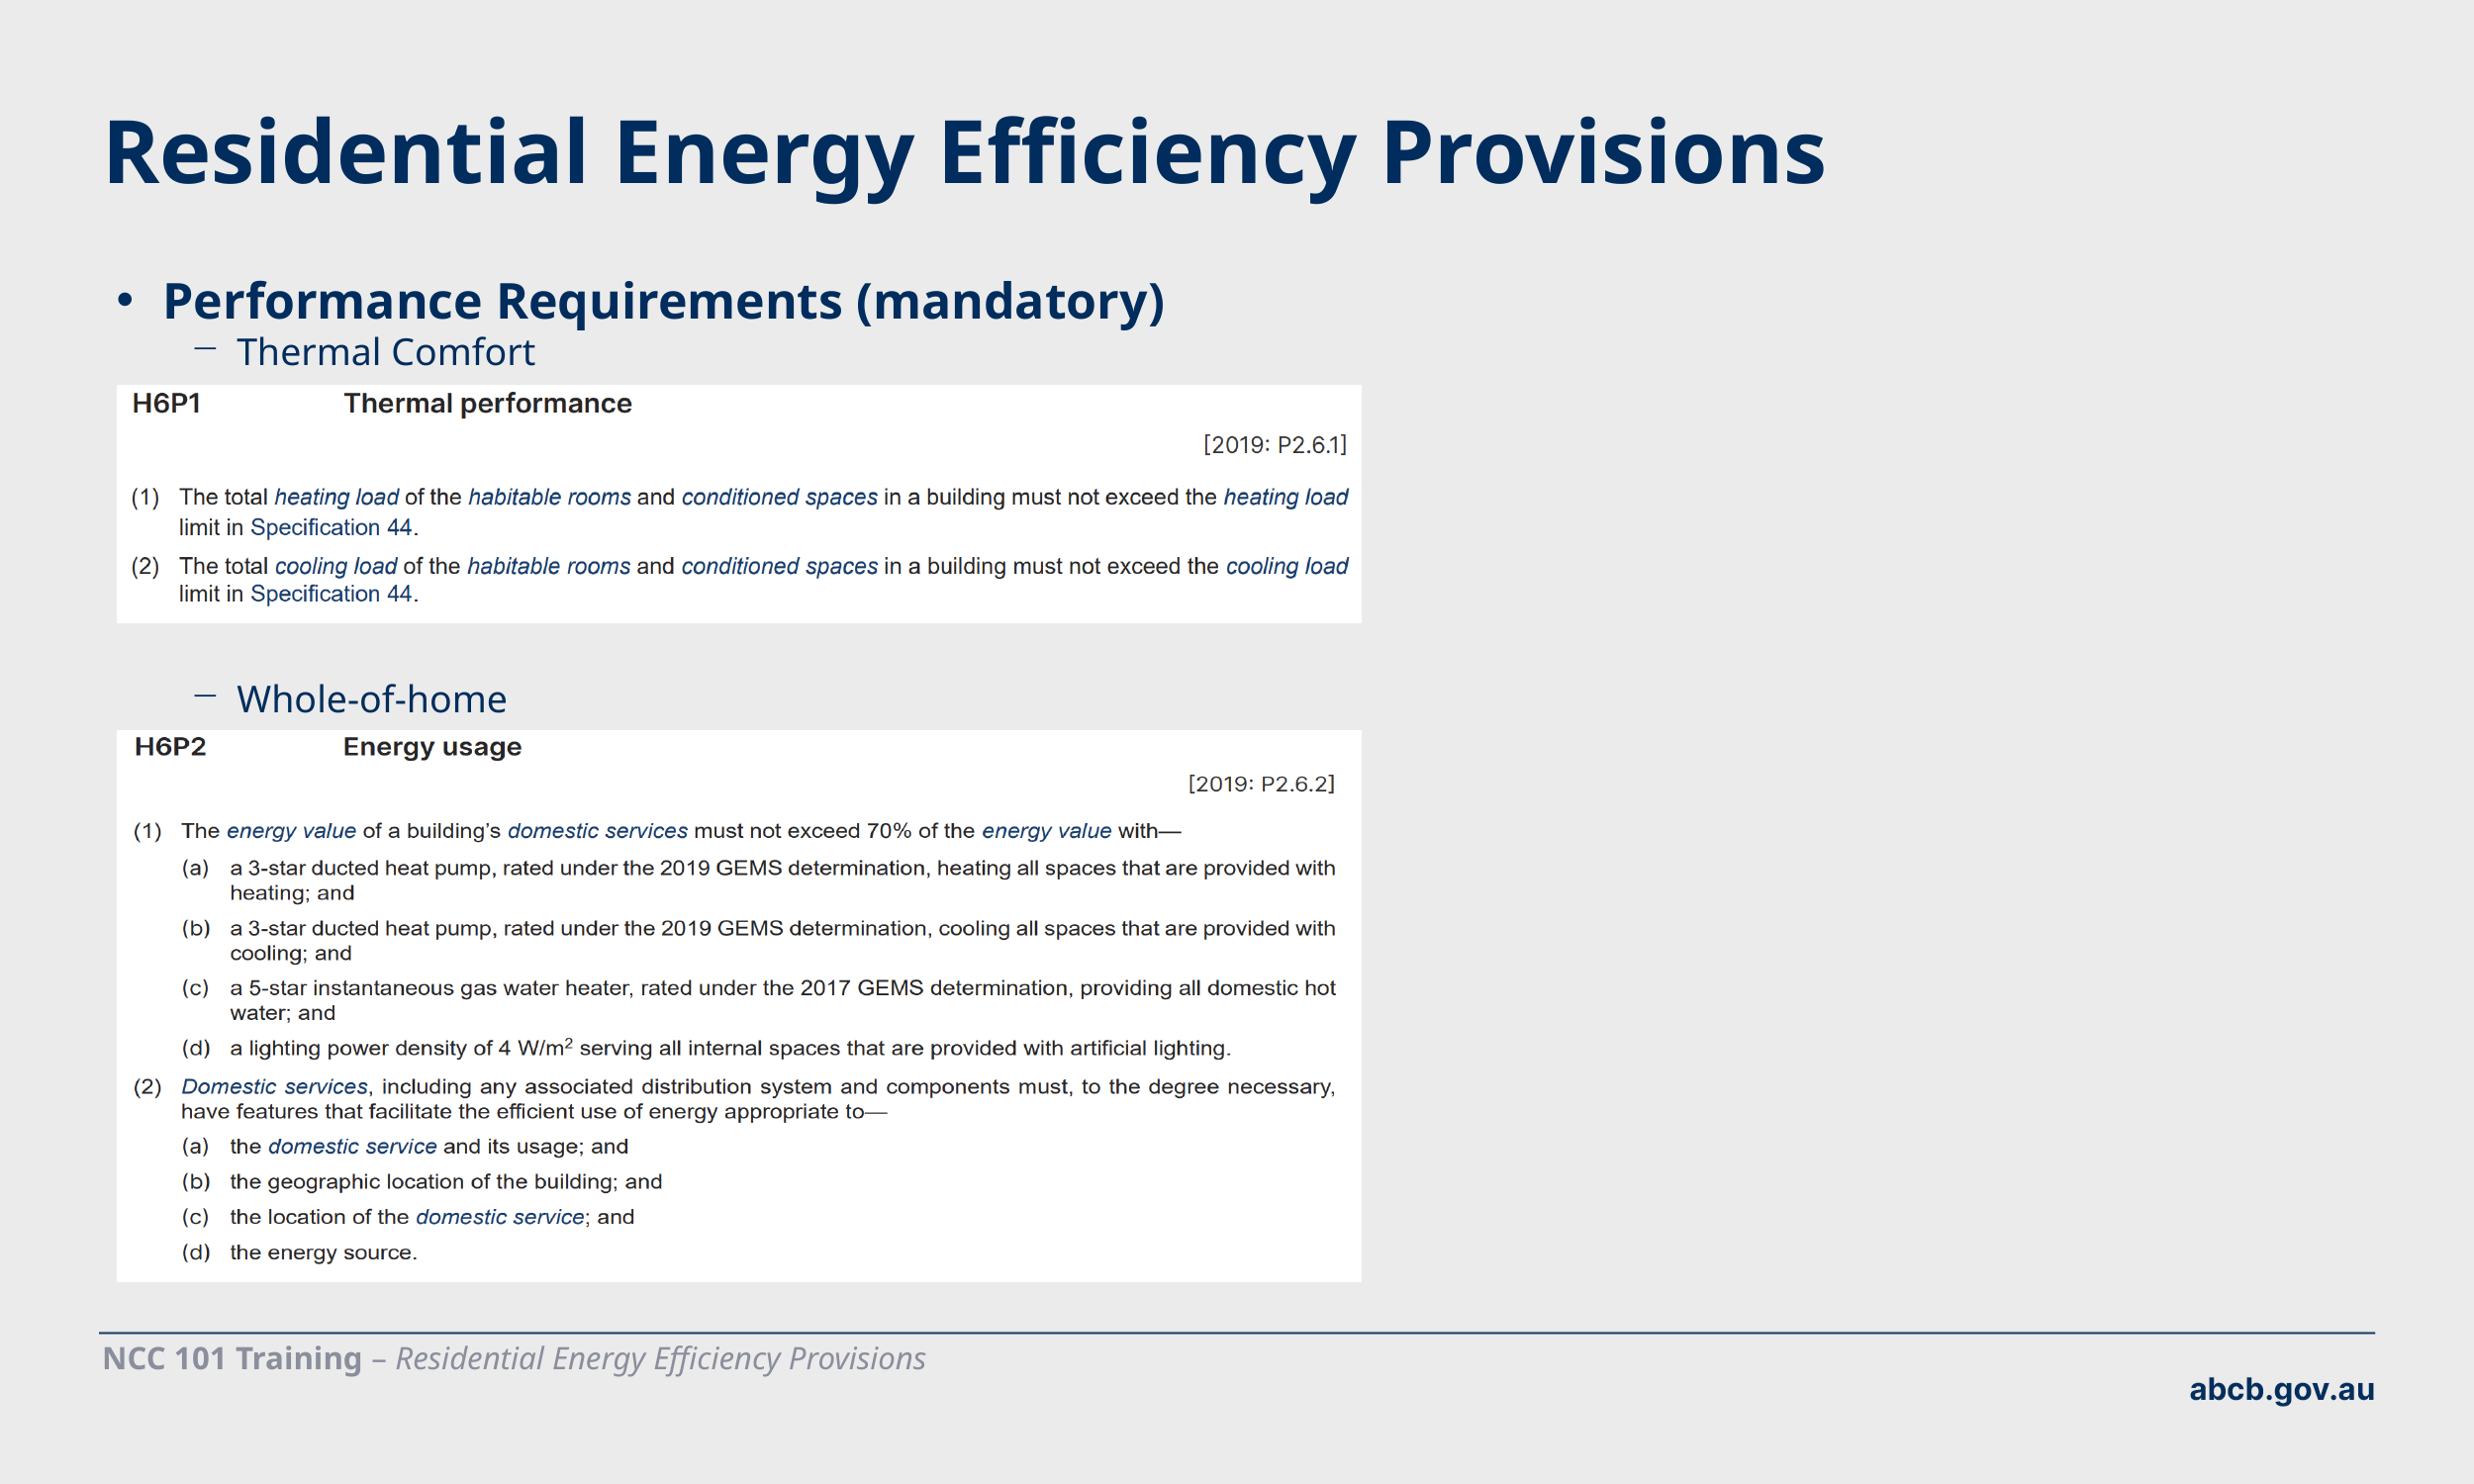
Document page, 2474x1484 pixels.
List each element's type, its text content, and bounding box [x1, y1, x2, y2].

title Residential Energy Efficiency Provisions [102, 88, 1913, 218]
picture [0, 0, 2474, 1484]
text_box Whole-of-home [101, 668, 2283, 728]
text_box Performance Requirements (mandatory) Thermal Comfort [101, 261, 2283, 381]
footer NCC 101 Training – Residential Energy Efficiency Provisions [102, 1336, 2166, 1416]
